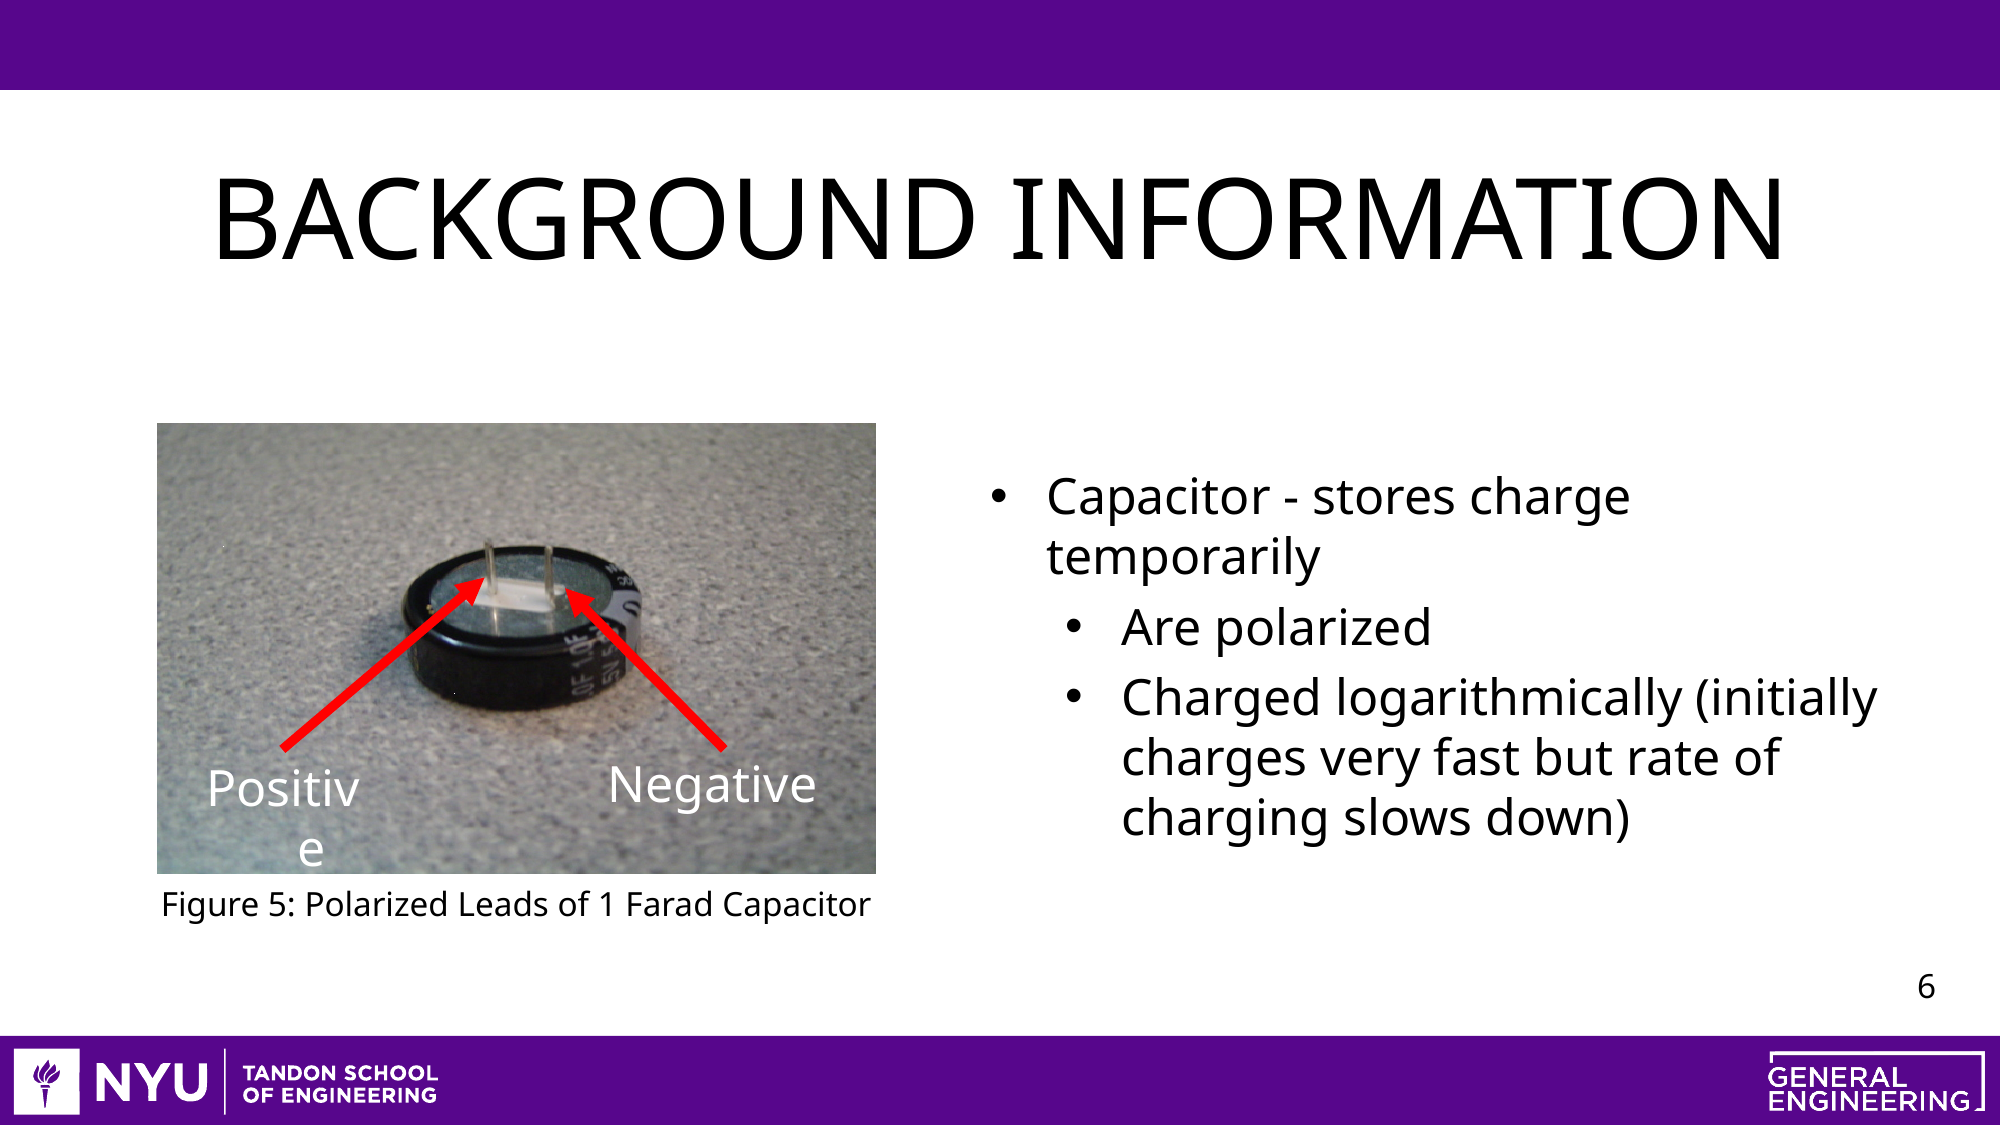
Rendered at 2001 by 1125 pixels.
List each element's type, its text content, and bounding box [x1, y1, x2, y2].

title BACKGROUND INFORMATION [92, 132, 1908, 292]
picture [1768, 1051, 1985, 1111]
text_box 6 [1802, 958, 1951, 1013]
text_box [0, 0, 2000, 91]
text_box Figure 5: Polarized Leads of 1 Farad Capacitor [93, 875, 940, 931]
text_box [157, 423, 876, 874]
text_box [0, 1035, 2000, 1125]
picture [13, 1048, 438, 1115]
subtitle Capacitor - stores charge temporarily Are polarized Charged logarithmically (initially charges very fast but rate of charging slows down) [975, 333, 1907, 977]
slide_number 7 [1412, 1042, 1863, 1103]
